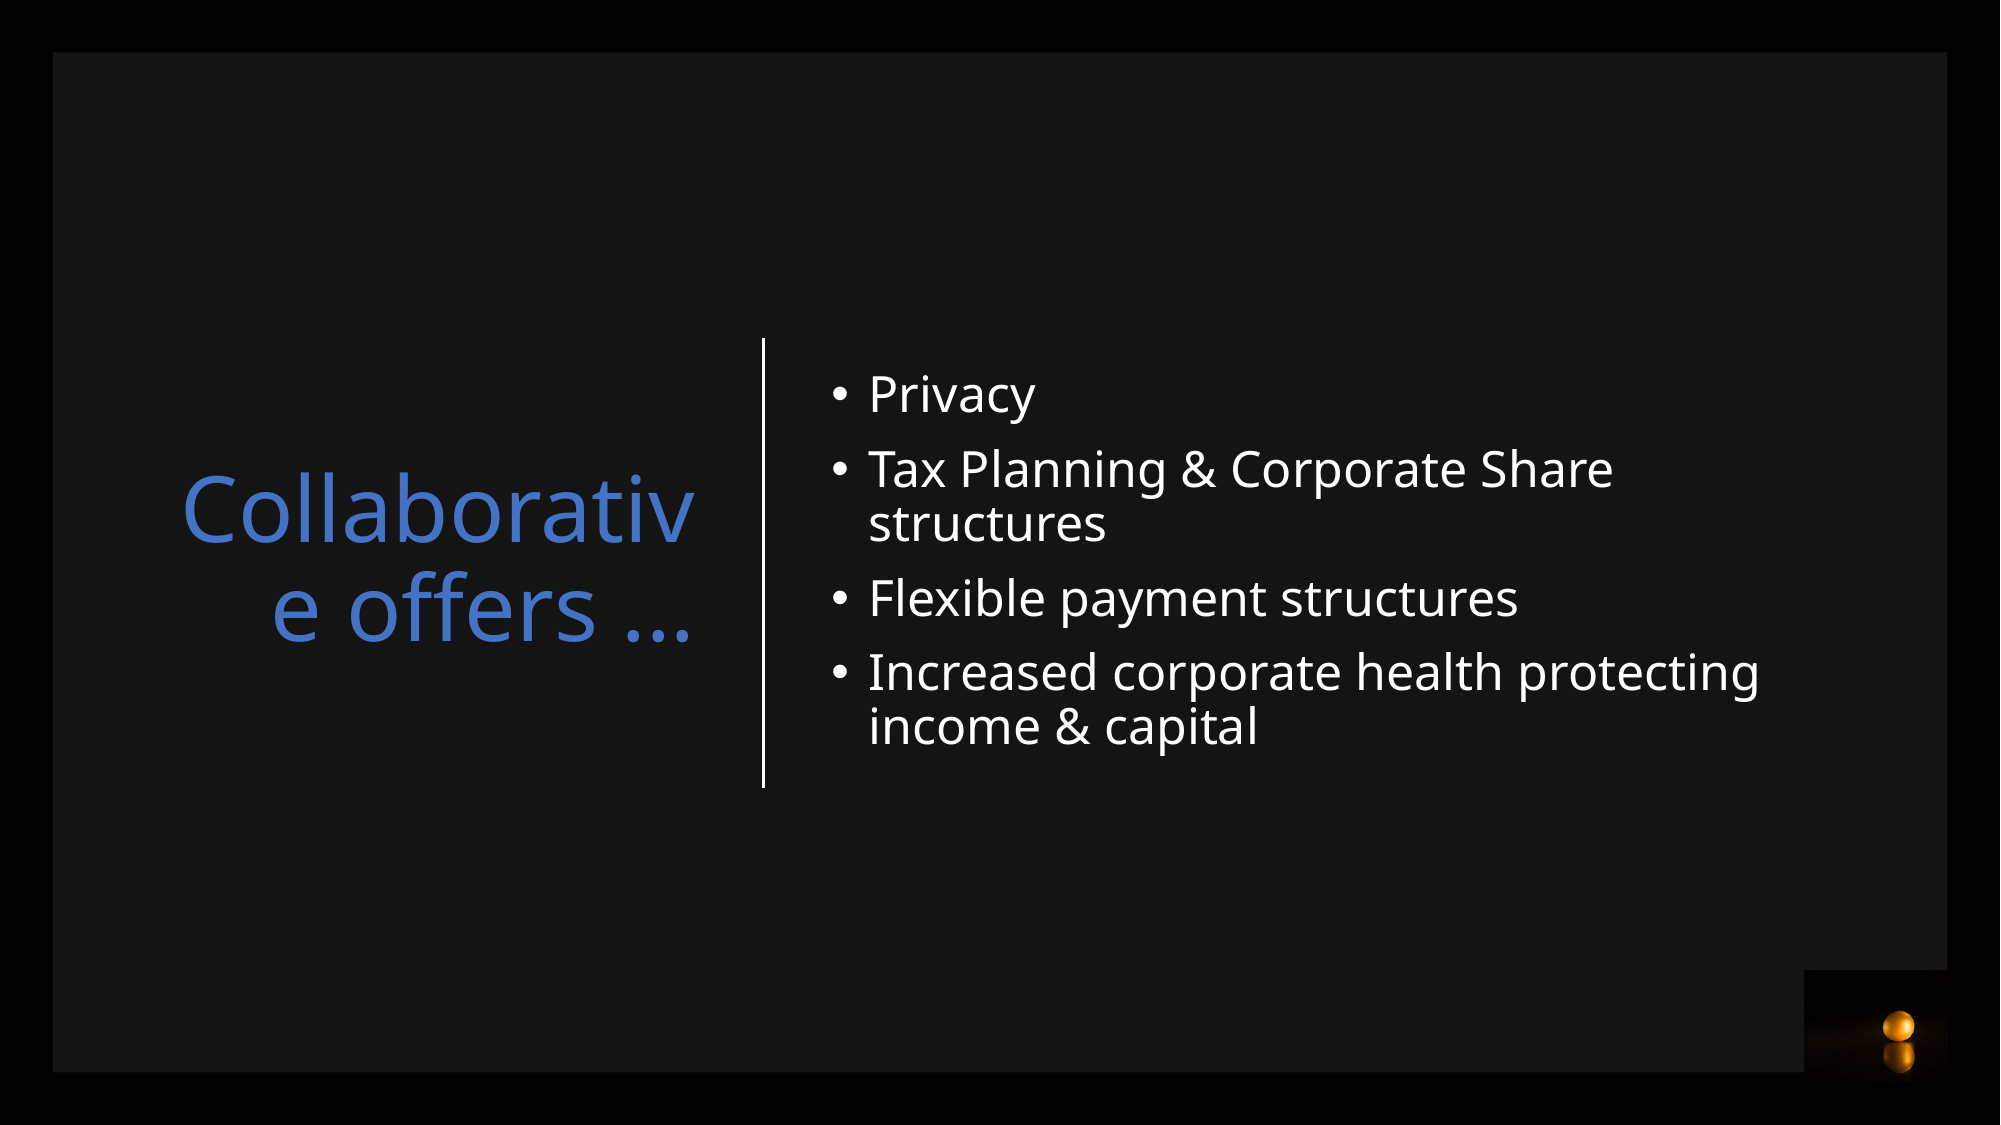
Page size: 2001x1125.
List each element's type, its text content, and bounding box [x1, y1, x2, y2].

text_box [52, 51, 1948, 1073]
picture [1804, 970, 1948, 1083]
title Collaborative offers ... [137, 158, 711, 967]
list Privacy Tax Planning & Corporate Share structures Flexible payment structures Increased corporate health protecting income & capital [816, 158, 1863, 967]
